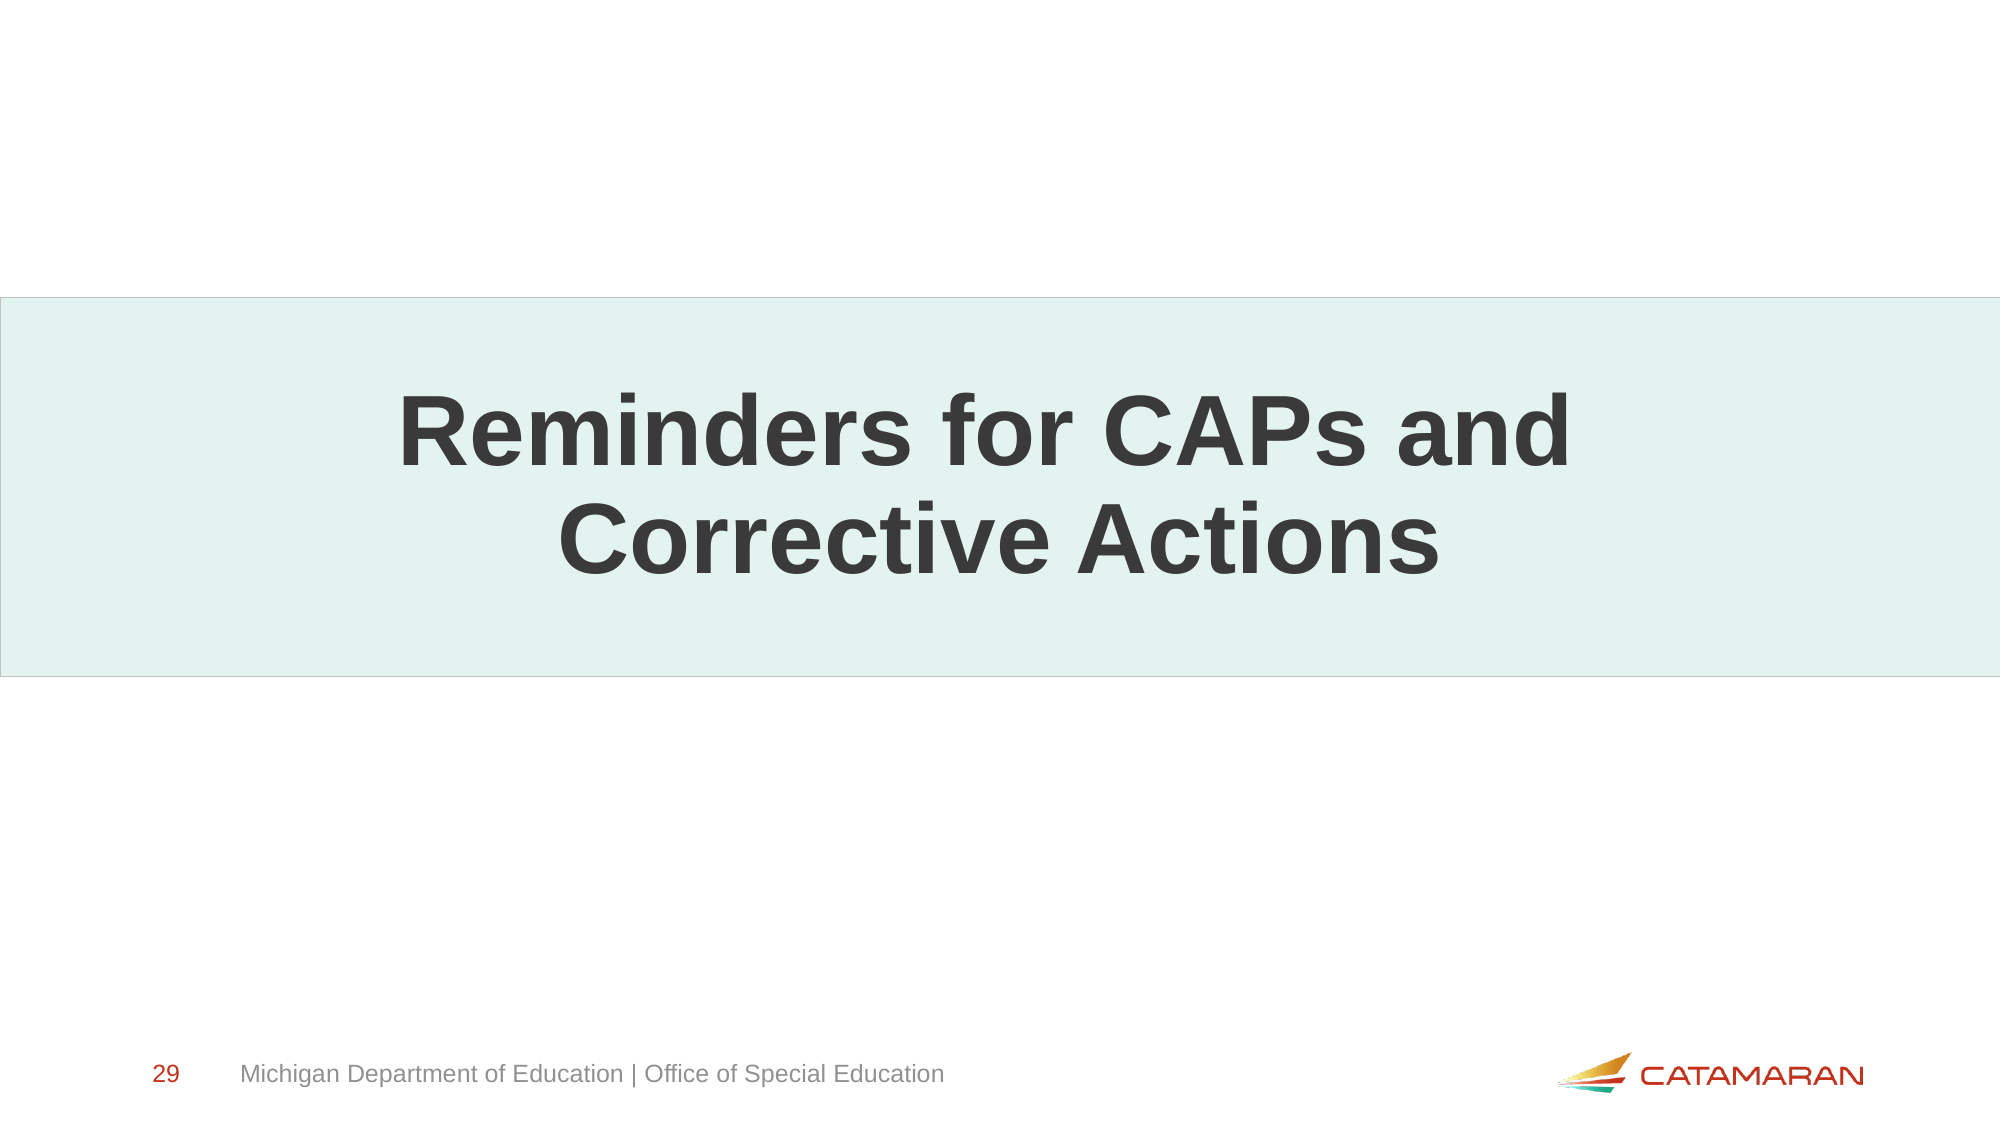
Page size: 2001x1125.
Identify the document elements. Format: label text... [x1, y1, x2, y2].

picture [1557, 1052, 1863, 1093]
slide_number 29 [137, 1042, 205, 1103]
title Reminders for CAPs and Corrective Actions [0, 297, 2000, 677]
footer Michigan Department of Education | Office of Special Education [225, 1042, 1484, 1103]
